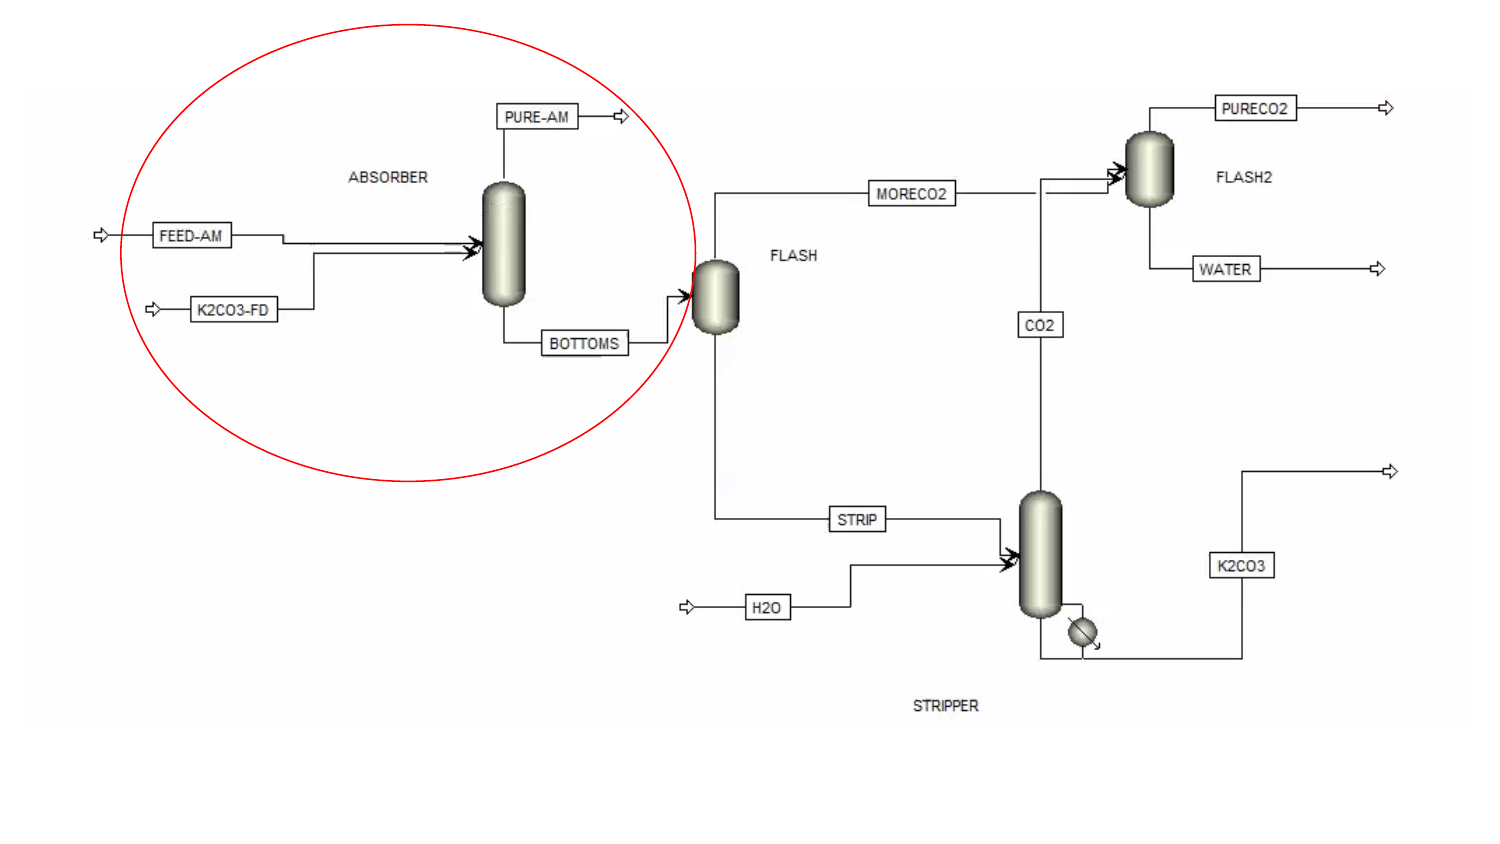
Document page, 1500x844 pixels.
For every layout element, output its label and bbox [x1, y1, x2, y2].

picture [24, 92, 1476, 729]
text_box [205, 24, 611, 91]
